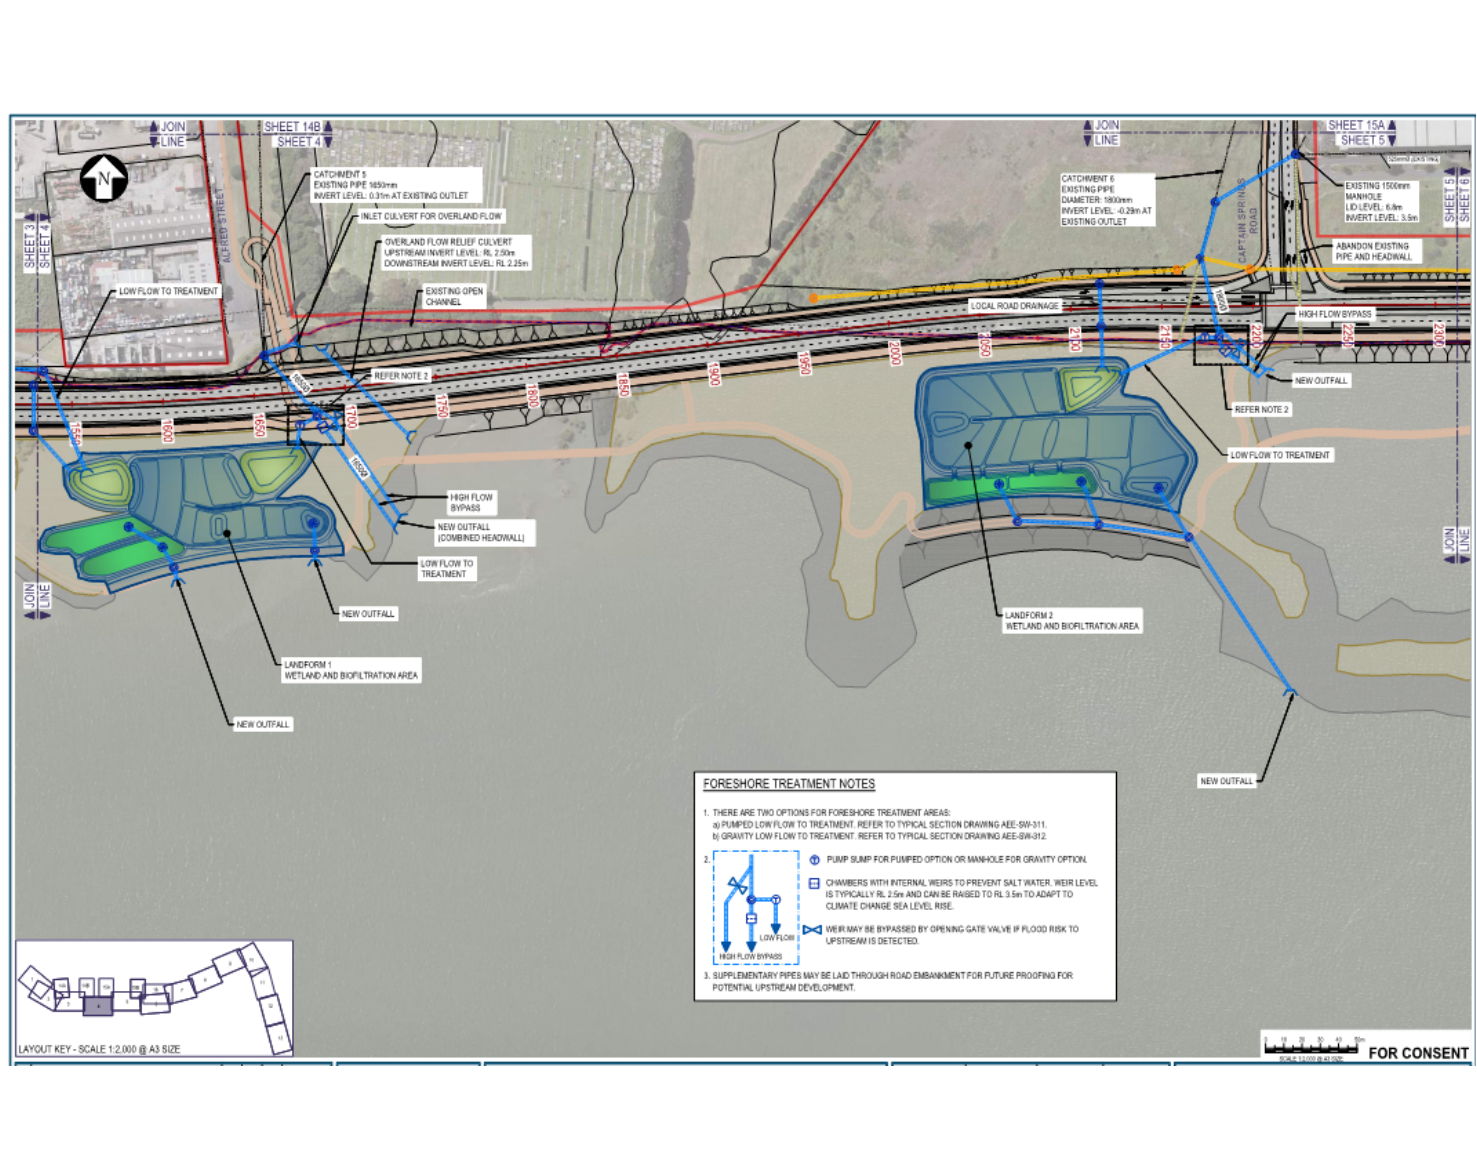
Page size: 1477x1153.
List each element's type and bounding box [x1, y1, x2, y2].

picture [0, 101, 1476, 1067]
